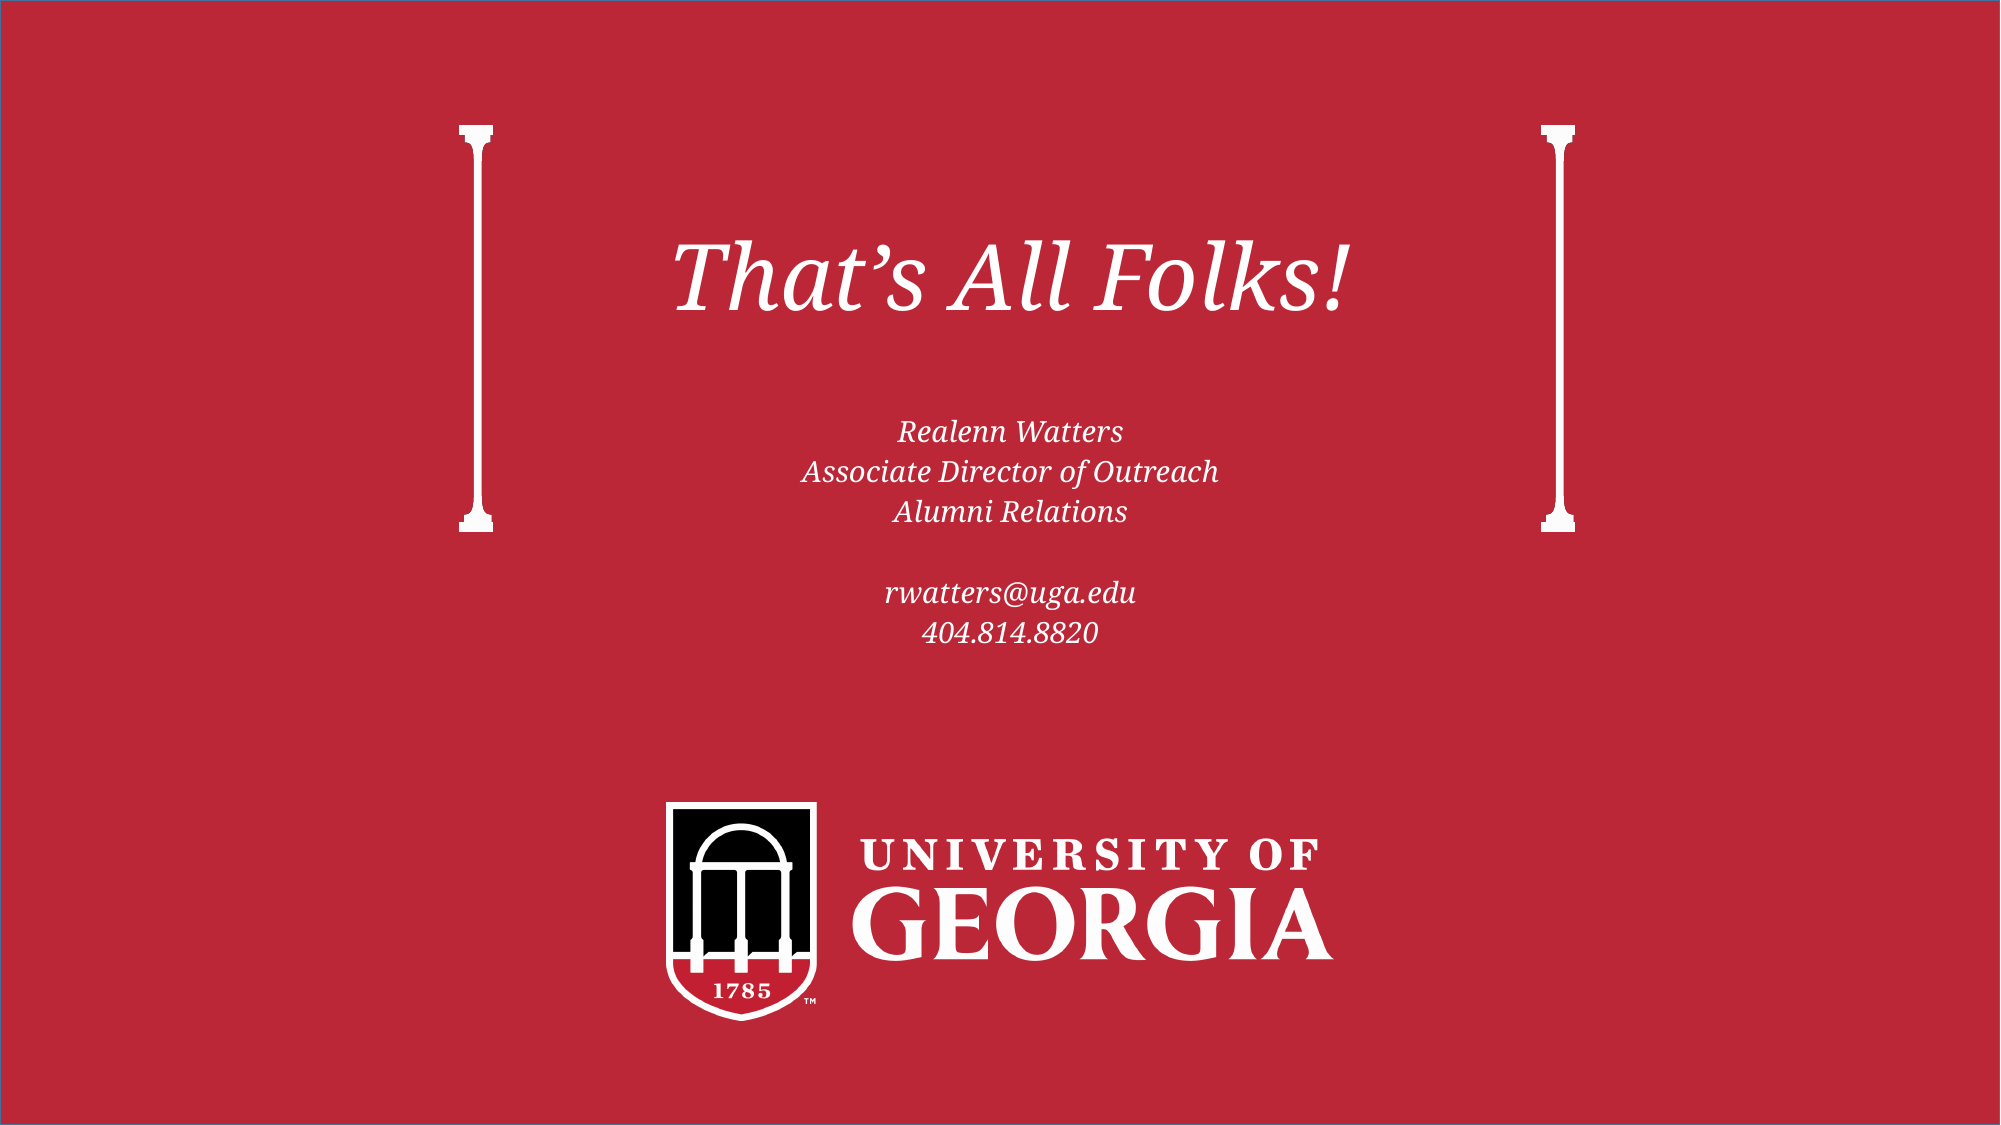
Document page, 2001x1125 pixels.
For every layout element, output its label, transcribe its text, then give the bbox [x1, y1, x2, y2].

text_box [0, 0, 2000, 1125]
text_box Realenn Watters Associate Director of Outreach Alumni Relations rwatters@uga.edu 404.814.8820 [325, 582, 1697, 657]
text_box That’s All Folks! [570, 223, 1451, 384]
picture [459, 124, 494, 532]
picture [666, 802, 1334, 1022]
picture [1540, 124, 1575, 532]
